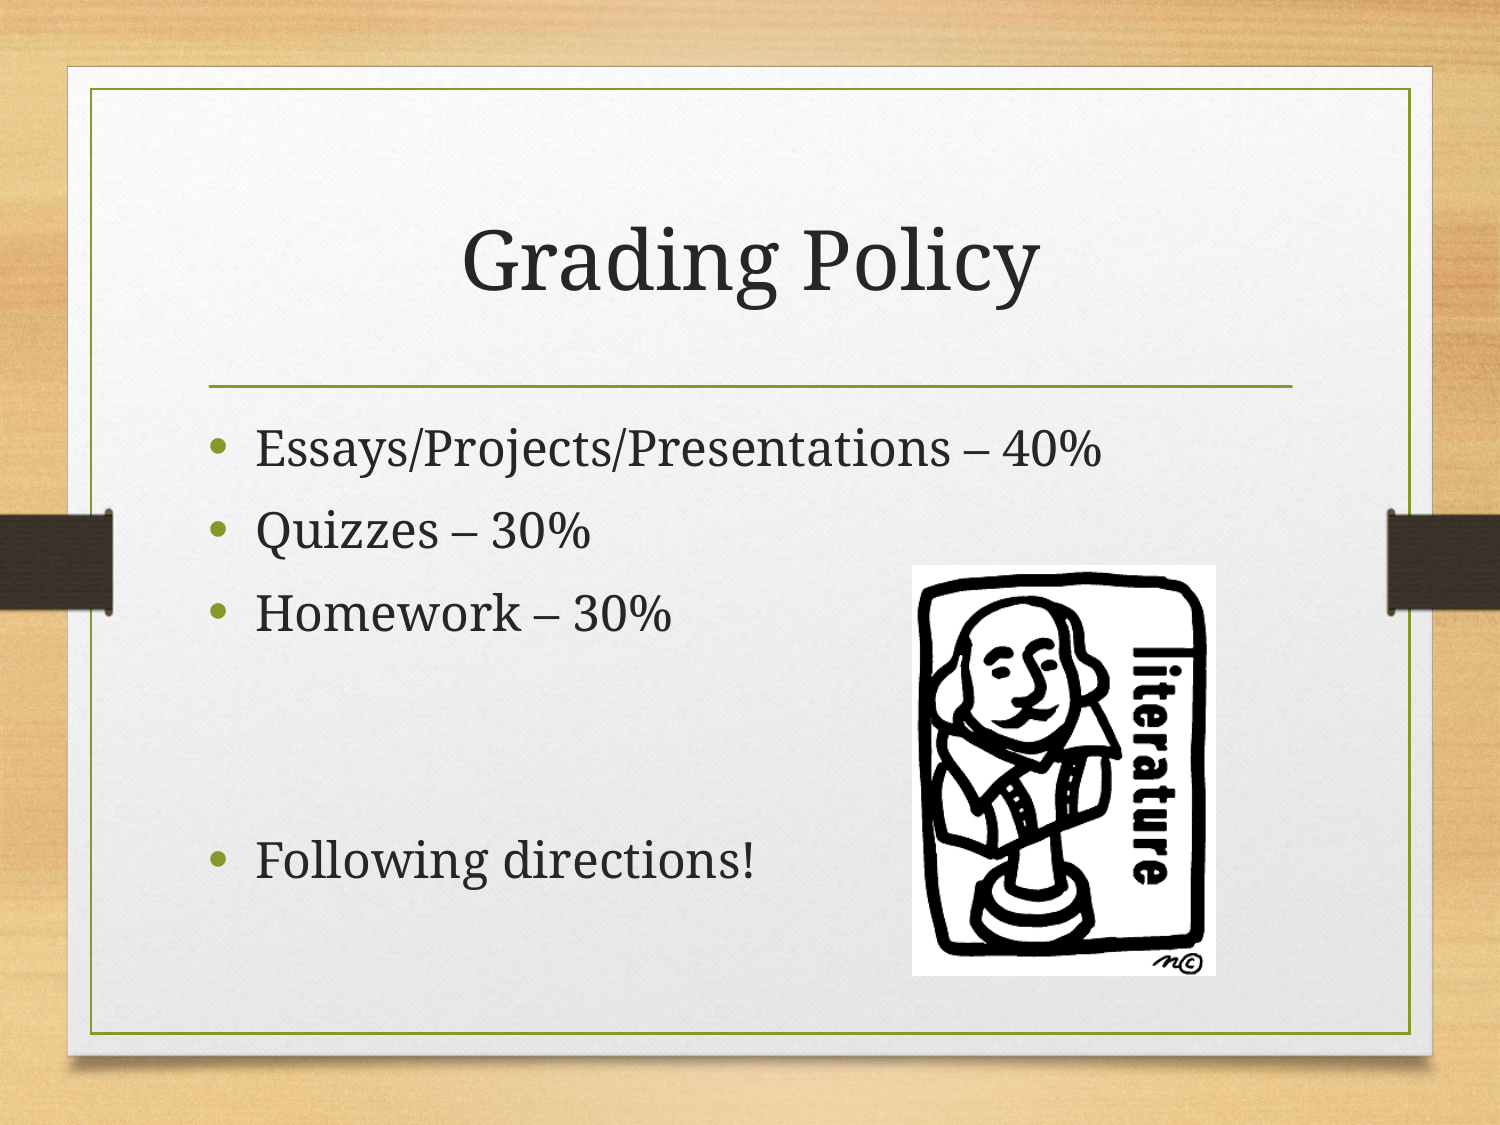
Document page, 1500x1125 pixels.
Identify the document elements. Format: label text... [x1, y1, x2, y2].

picture [0, 0, 1500, 1125]
title Grading Policy [193, 150, 1309, 365]
list Essays/Projects/Presentations – 40% Quizzes – 30% Homework – 30% Following directions! [193, 408, 1309, 974]
